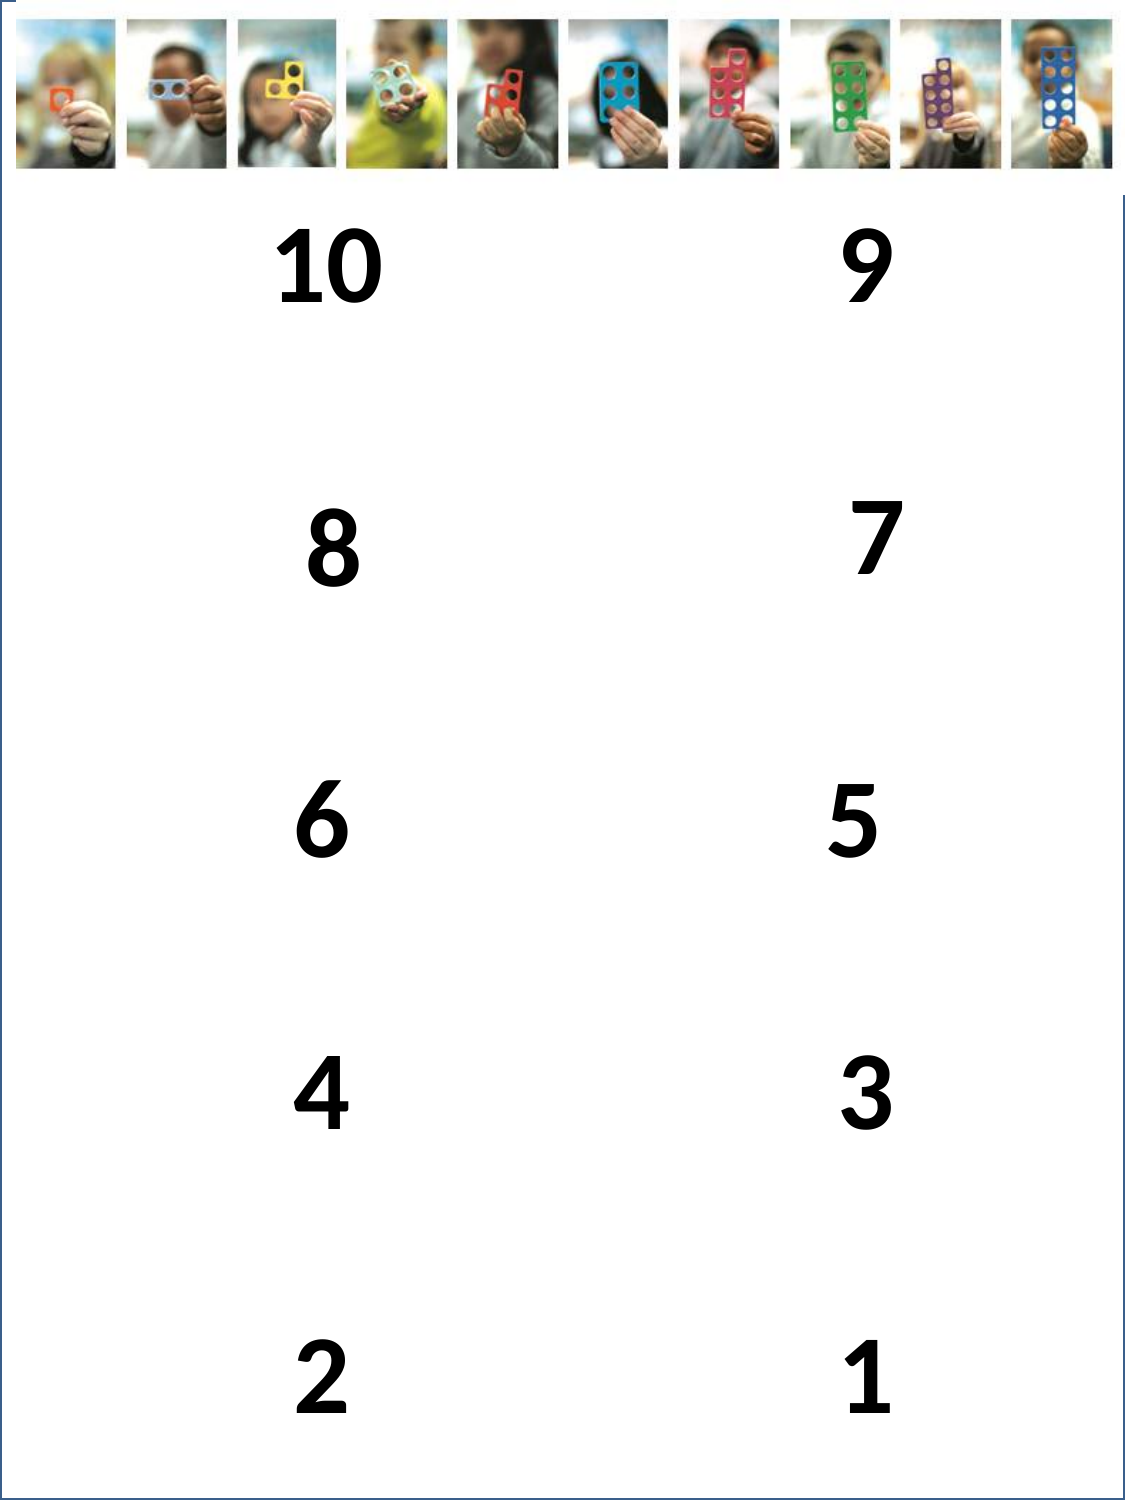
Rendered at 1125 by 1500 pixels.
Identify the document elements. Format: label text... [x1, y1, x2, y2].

text_box 8 [290, 466, 374, 617]
text_box 6 [278, 738, 362, 888]
text_box 10 [243, 203, 409, 333]
text_box 2 [278, 1293, 362, 1444]
text_box 1 [822, 1293, 905, 1444]
text_box 9 [822, 203, 905, 333]
picture [15, 0, 1125, 195]
text_box 7 [834, 454, 917, 605]
text_box 3 [822, 1009, 905, 1160]
text_box 5 [810, 738, 894, 888]
text_box [0, 0, 1125, 1500]
text_box 4 [278, 1009, 362, 1160]
